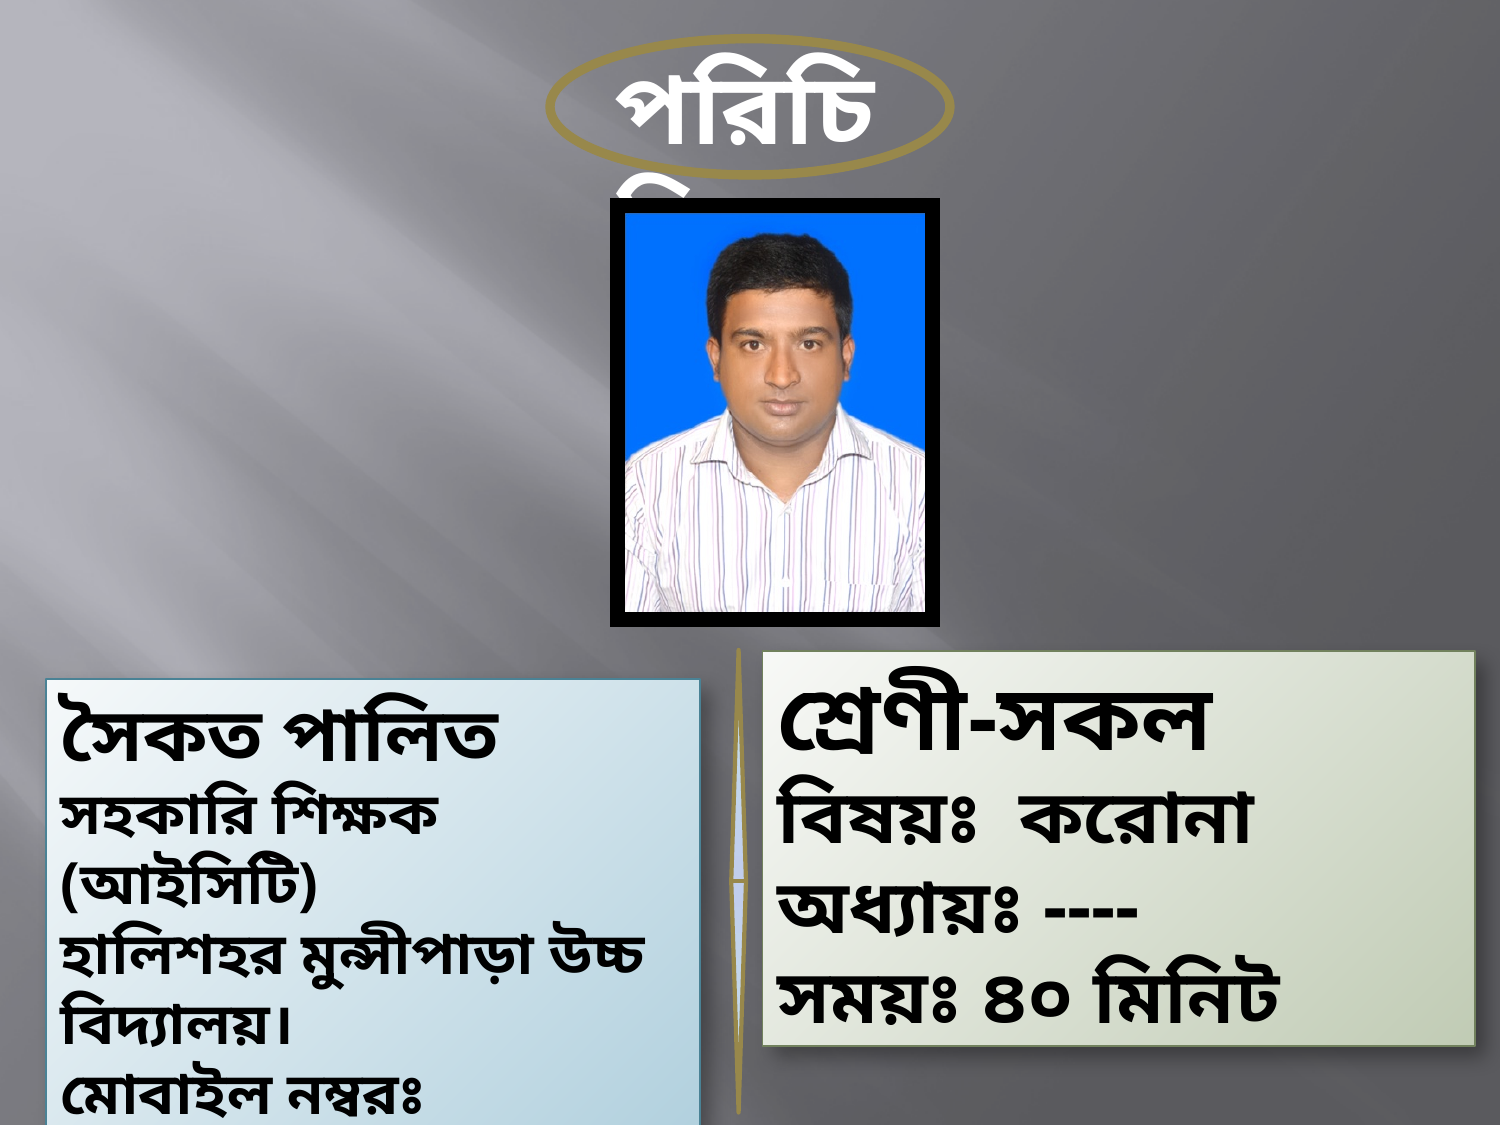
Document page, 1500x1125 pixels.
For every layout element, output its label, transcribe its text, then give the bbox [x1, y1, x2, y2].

text_box সৈকত পালিত সহকারি শিক্ষক (আইসিটি) হালিশহর মুন্সীপাড়া উচ্চ বিদ্যালয়। মোবাইল নম্বরঃ ০1811202383 E-mail: shaikatshuvacmt@gmail.com [45, 678, 701, 1125]
text_box শ্রেণী-সকল বিষয়ঃ করোনা অধ্যায়ঃ ---- সময়ঃ ৪০ মিনিট [762, 650, 1476, 1047]
picture [624, 212, 926, 613]
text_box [549, 37, 951, 176]
text_box [729, 655, 749, 1115]
